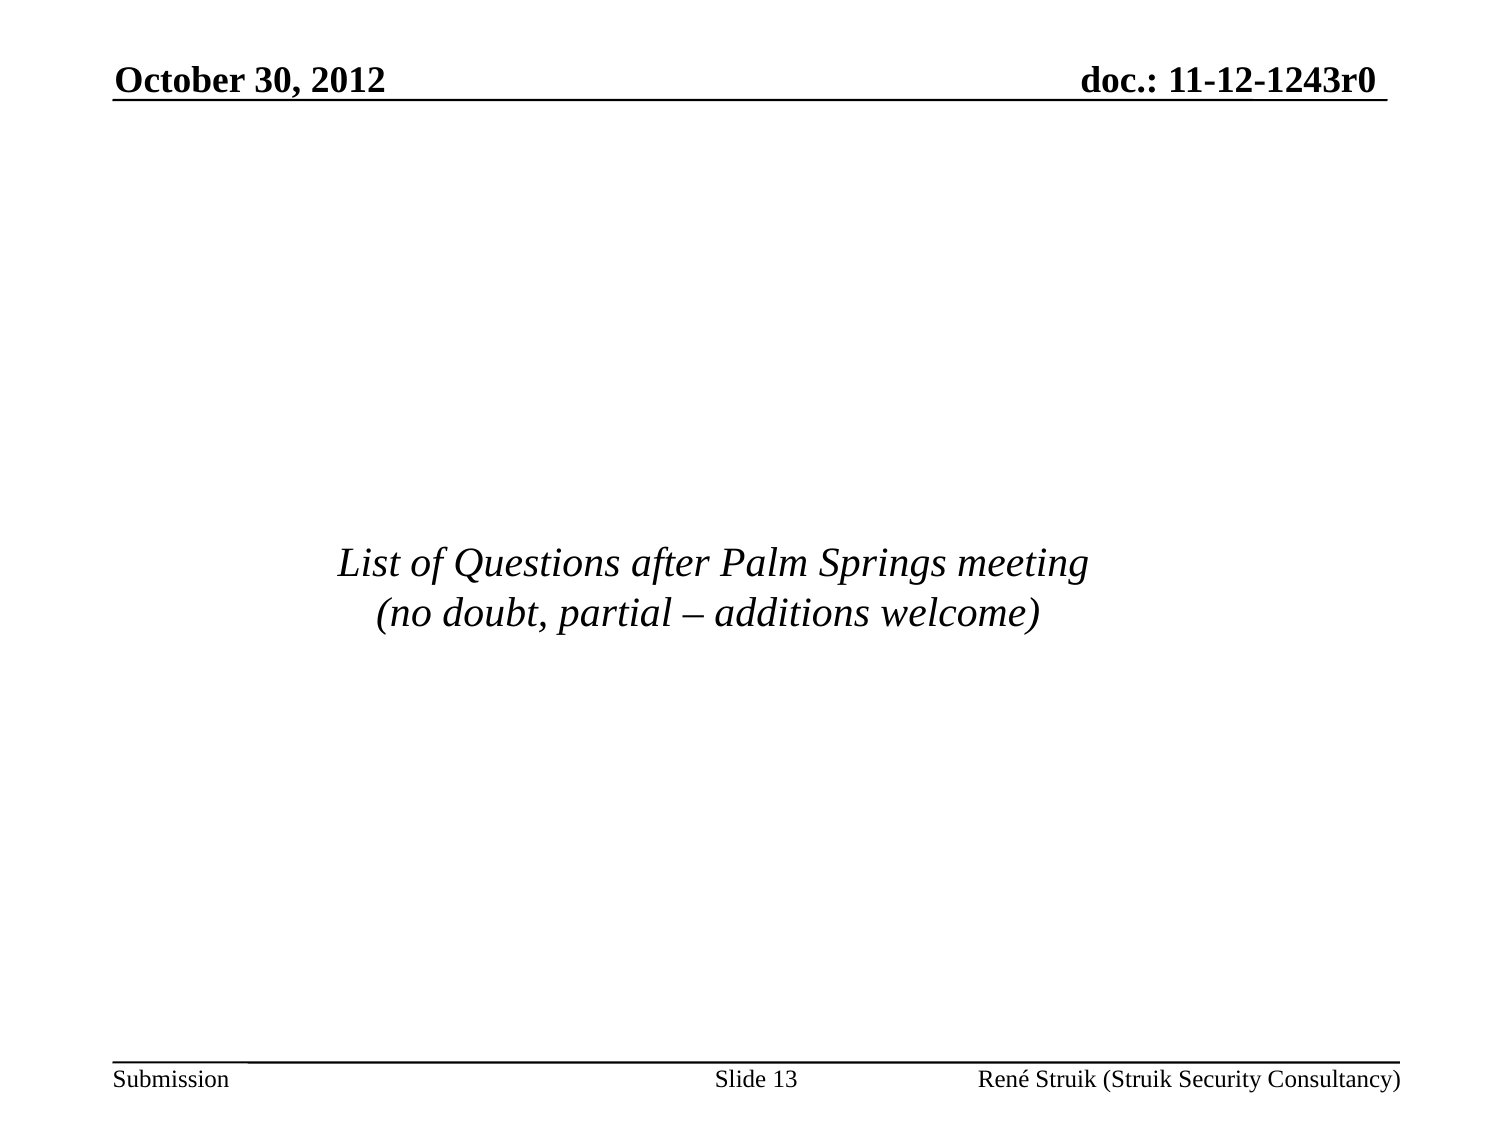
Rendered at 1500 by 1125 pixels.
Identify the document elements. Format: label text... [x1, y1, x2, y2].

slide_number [114, 54, 389, 101]
footer René Struik (Struik Security Consultancy) [972, 1061, 1402, 1093]
slide_number Slide 13 [712, 1061, 800, 1093]
text_box List of Questions after Palm Springs meeting (no doubt, partial – additions welcome) [322, 527, 1105, 643]
